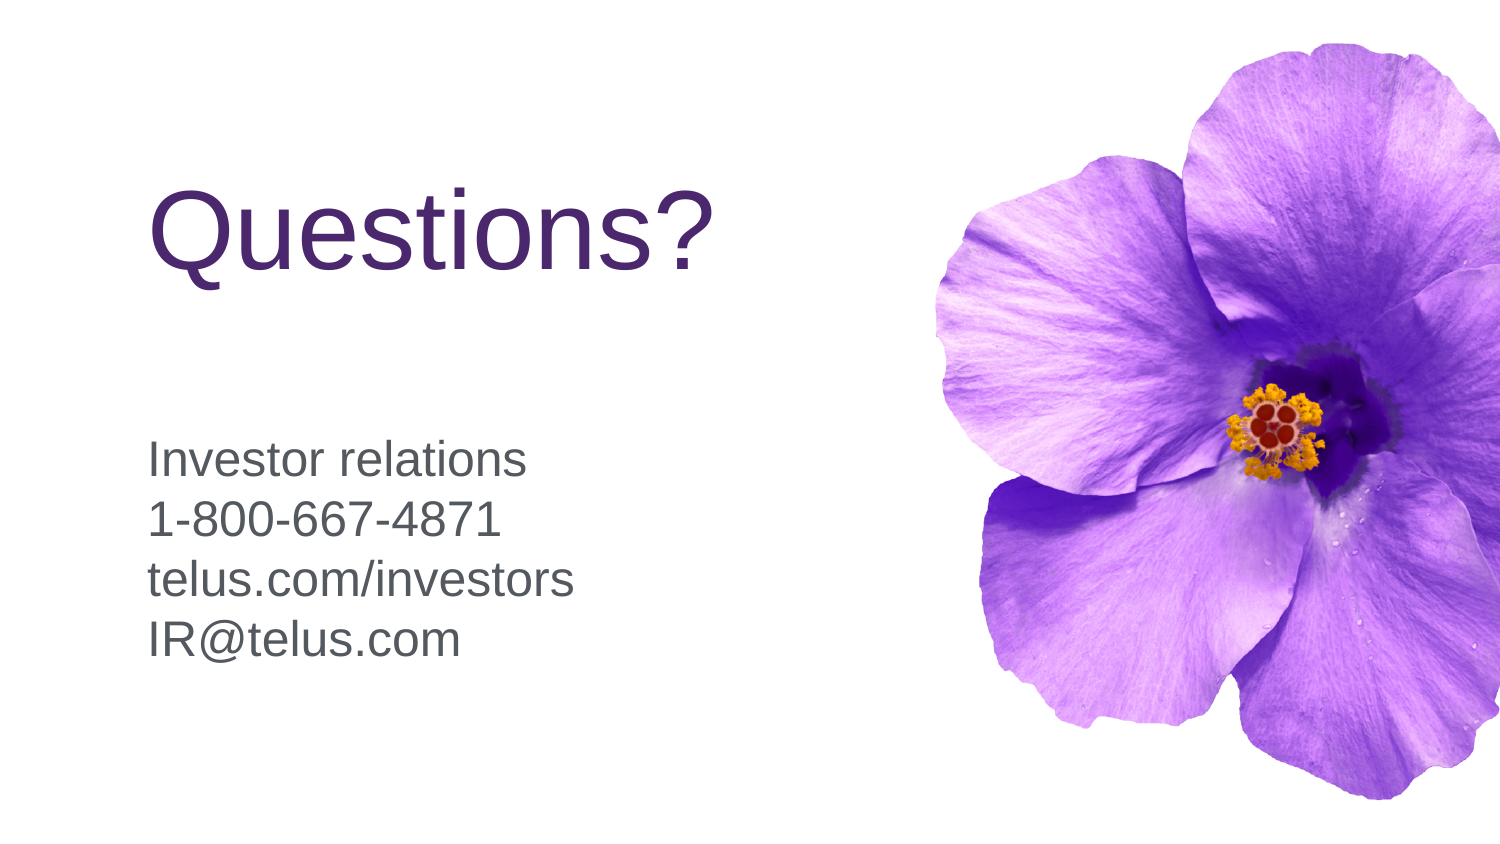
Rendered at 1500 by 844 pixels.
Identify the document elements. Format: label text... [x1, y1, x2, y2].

text_box Questions? Investor relations 1-800-667-4871 telus.com/investors IR@telus.com [132, 149, 731, 675]
picture [918, 39, 1500, 804]
